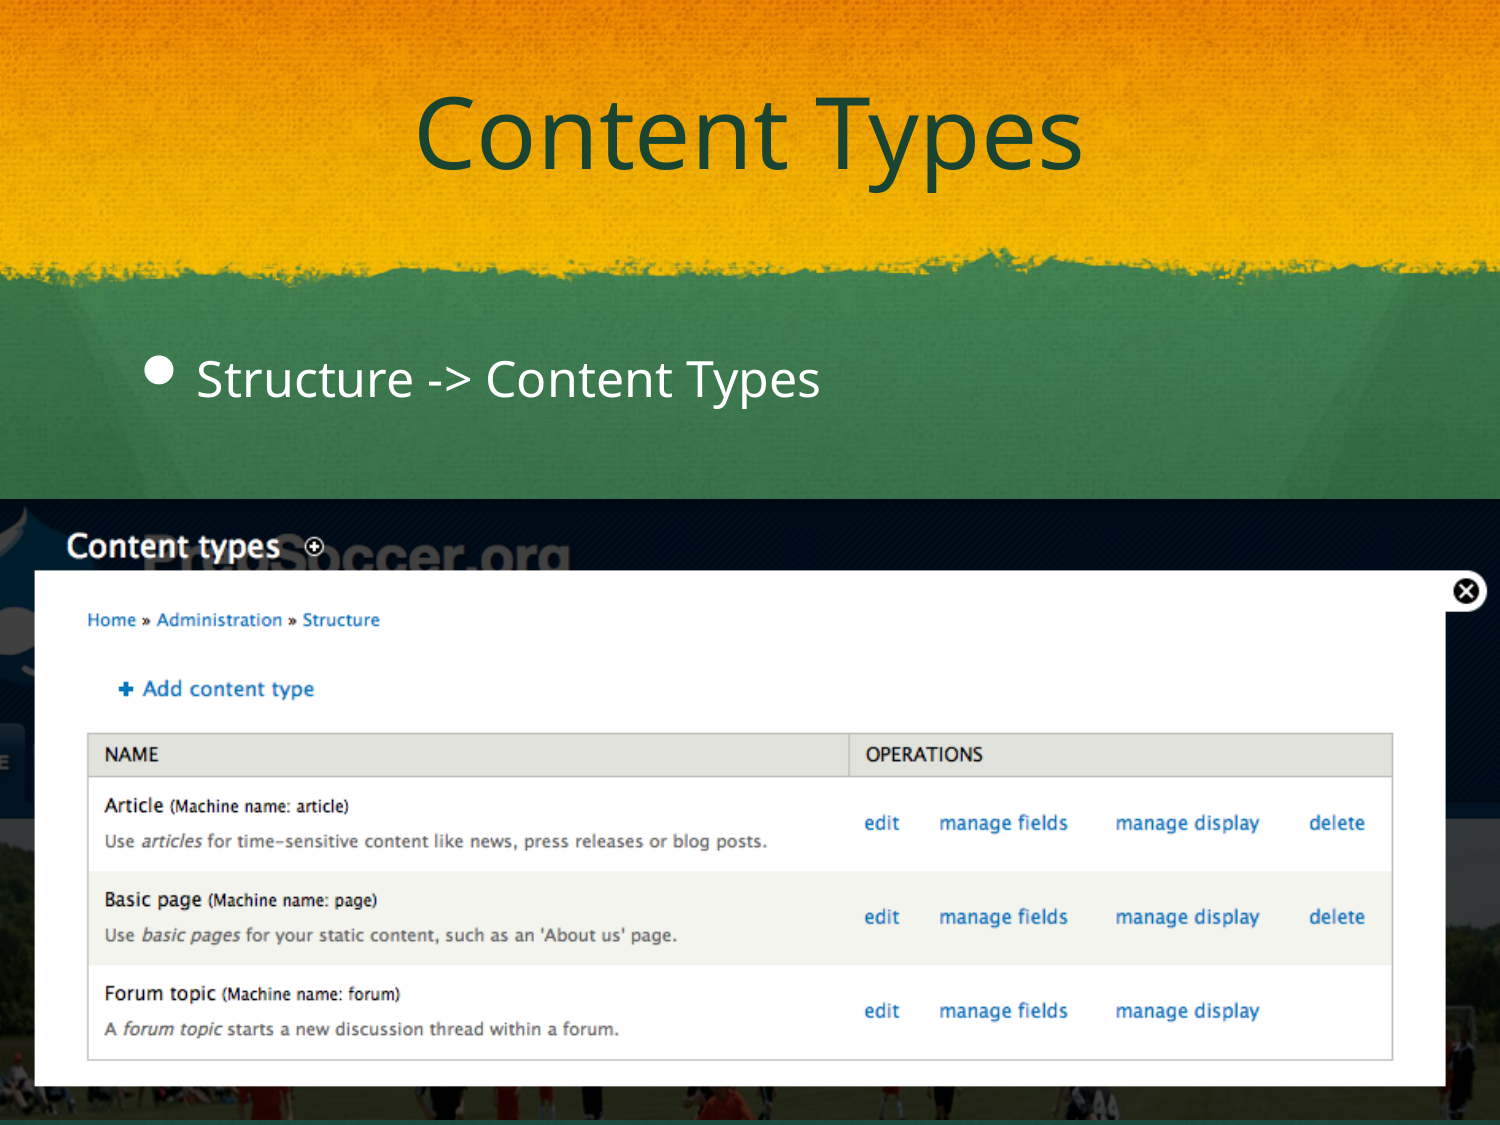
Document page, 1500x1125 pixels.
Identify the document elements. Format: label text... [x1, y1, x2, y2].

picture [0, 0, 1500, 1125]
list Structure -> Content Types [125, 339, 1375, 491]
title Content Types [125, 12, 1375, 246]
